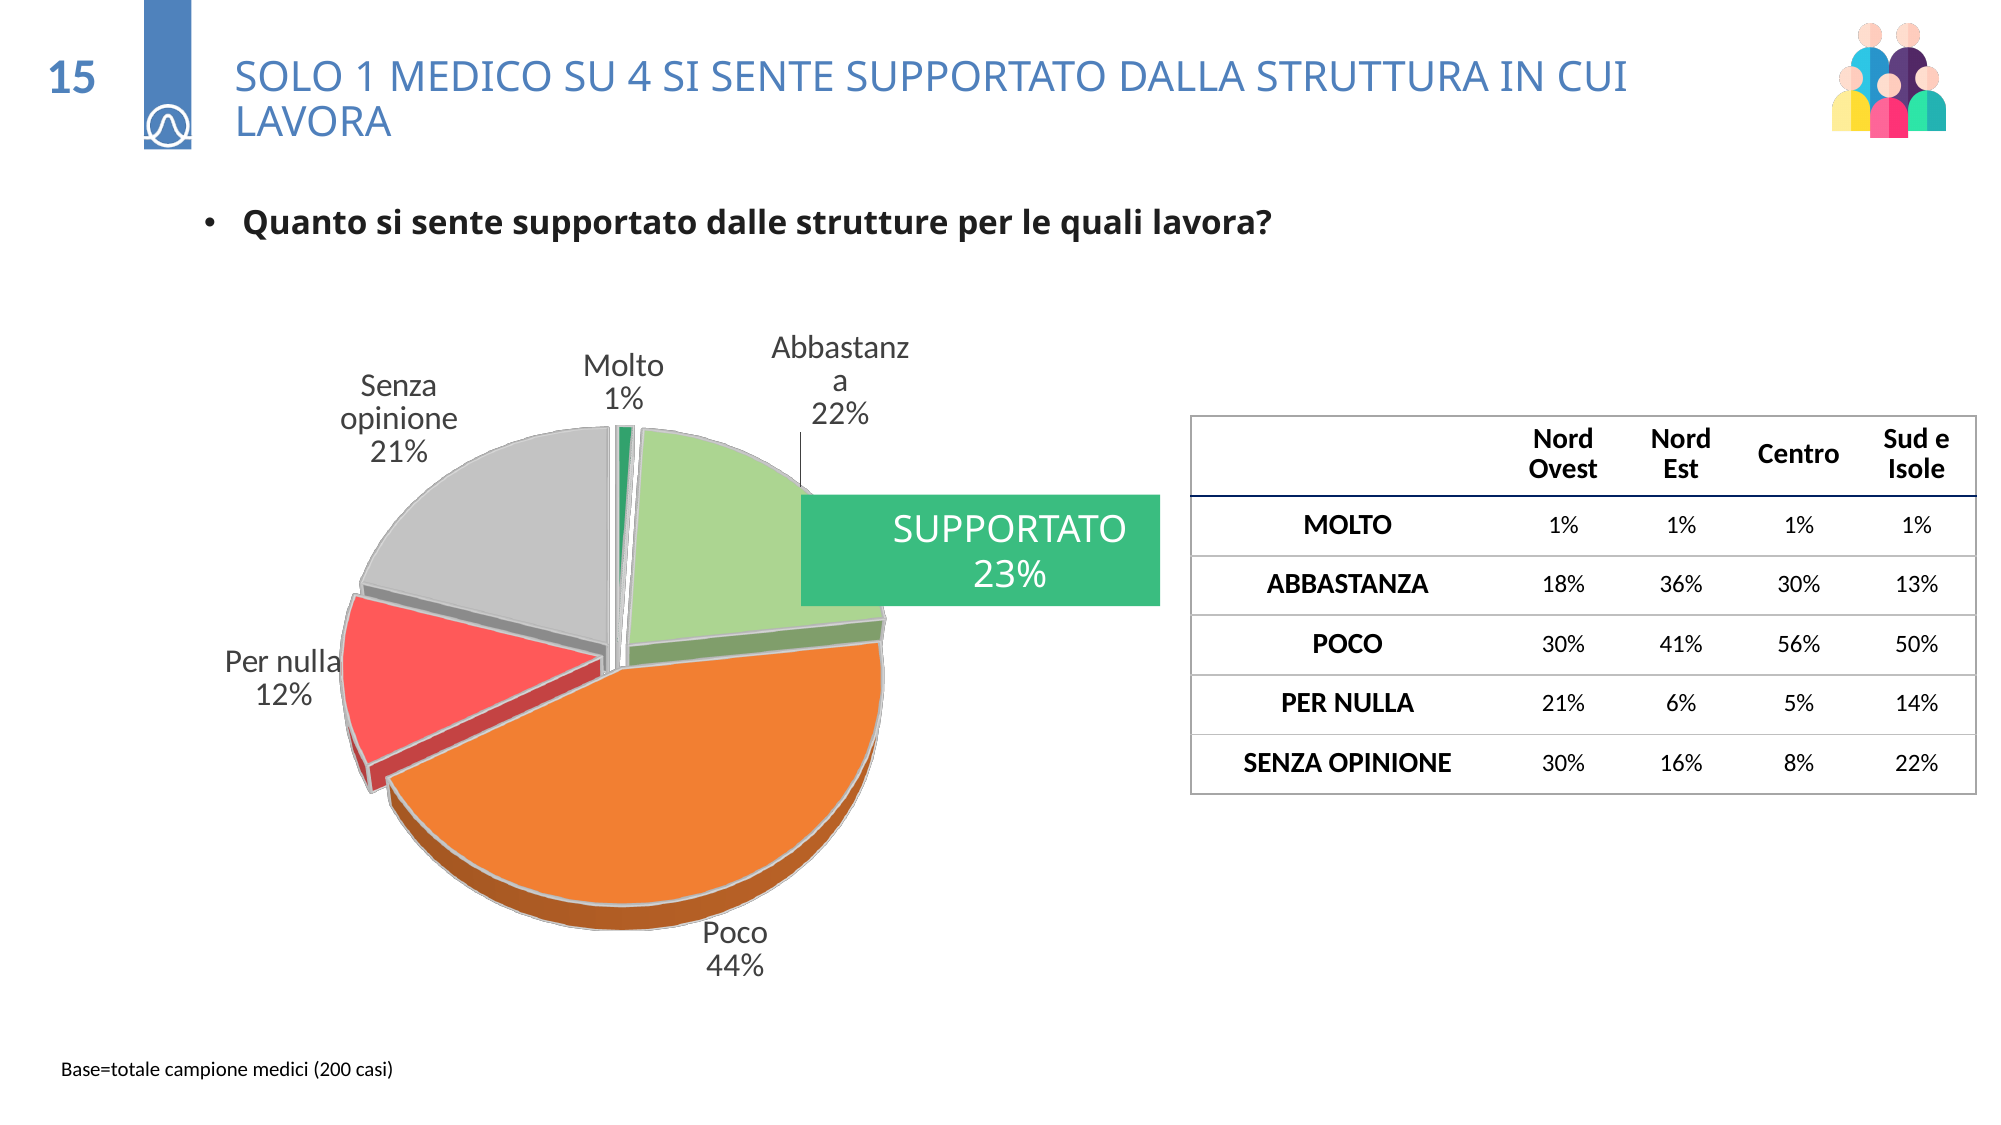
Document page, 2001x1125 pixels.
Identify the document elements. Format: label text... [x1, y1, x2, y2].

table_cell PER NULLA [1192, 676, 1505, 734]
table_cell 14% [1858, 676, 1975, 734]
text_box Base=totale campione medici (200 casi) [45, 1054, 502, 1082]
table_cell MOLTO [1192, 497, 1505, 555]
table_cell 5% [1740, 676, 1858, 734]
text_box SUPPORTATO 23% [1075, 494, 1161, 607]
table_cell 21% [1505, 676, 1622, 734]
picture [1831, 23, 1946, 138]
table_header Sud e Isole [1858, 417, 1975, 495]
table_cell 1% [1740, 497, 1858, 555]
table_cell SENZA OPINIONE [1192, 735, 1505, 793]
table_cell 13% [1858, 557, 1975, 614]
table_cell 16% [1622, 735, 1740, 793]
table_cell 36% [1622, 557, 1740, 614]
table_cell 30% [1505, 735, 1622, 793]
table_cell 50% [1858, 616, 1975, 674]
table_cell 30% [1740, 557, 1858, 614]
table_cell 1% [1505, 497, 1622, 555]
chart [187, 296, 1075, 1033]
table_cell 8% [1740, 735, 1858, 793]
table_header Nord Est [1622, 417, 1740, 495]
table_cell 56% [1740, 616, 1858, 674]
table_cell 30% [1505, 616, 1622, 674]
table_cell 1% [1622, 497, 1740, 555]
picture [143, 104, 193, 148]
table_cell ABBASTANZA [1192, 557, 1505, 614]
table_cell 41% [1622, 616, 1740, 674]
table_header Centro [1740, 417, 1858, 495]
table_header Nord Ovest [1505, 417, 1622, 495]
table_cell 6% [1622, 676, 1740, 734]
title SOLO 1 MEDICO SU 4 SI SENTE SUPPORTATO DALLA STRUTTURA IN CUI LAVORA [234, 55, 1647, 104]
text_box Quanto si sente supportato dalle strutture per le quali lavora? [204, 188, 1945, 249]
table_cell 18% [1505, 557, 1622, 614]
table_header [1192, 417, 1505, 495]
table_cell 1% [1858, 497, 1975, 555]
table_cell 22% [1858, 735, 1975, 793]
table_cell POCO [1192, 616, 1505, 674]
